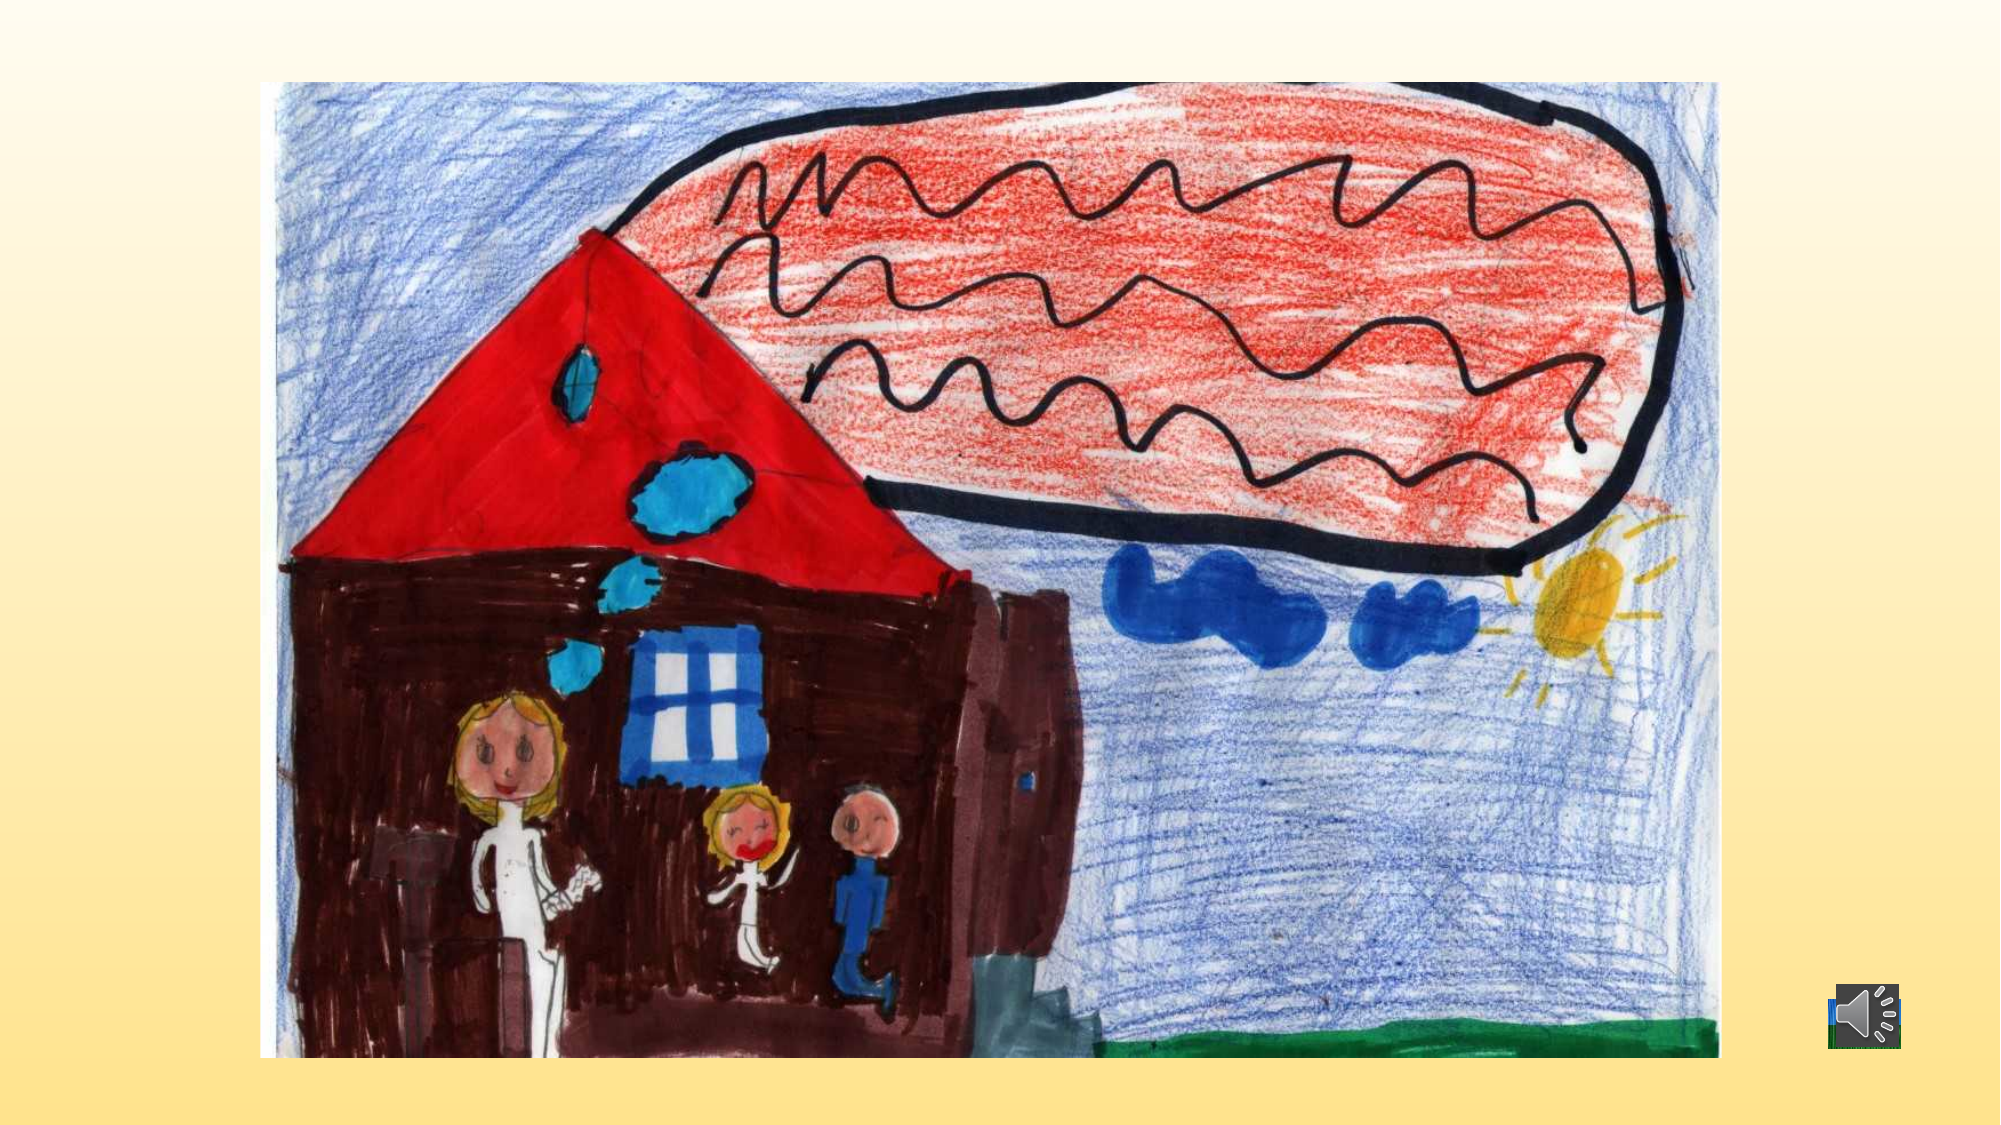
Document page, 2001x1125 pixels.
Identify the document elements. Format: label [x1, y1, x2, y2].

picture [260, 82, 1722, 1058]
picture [1828, 983, 1901, 1049]
